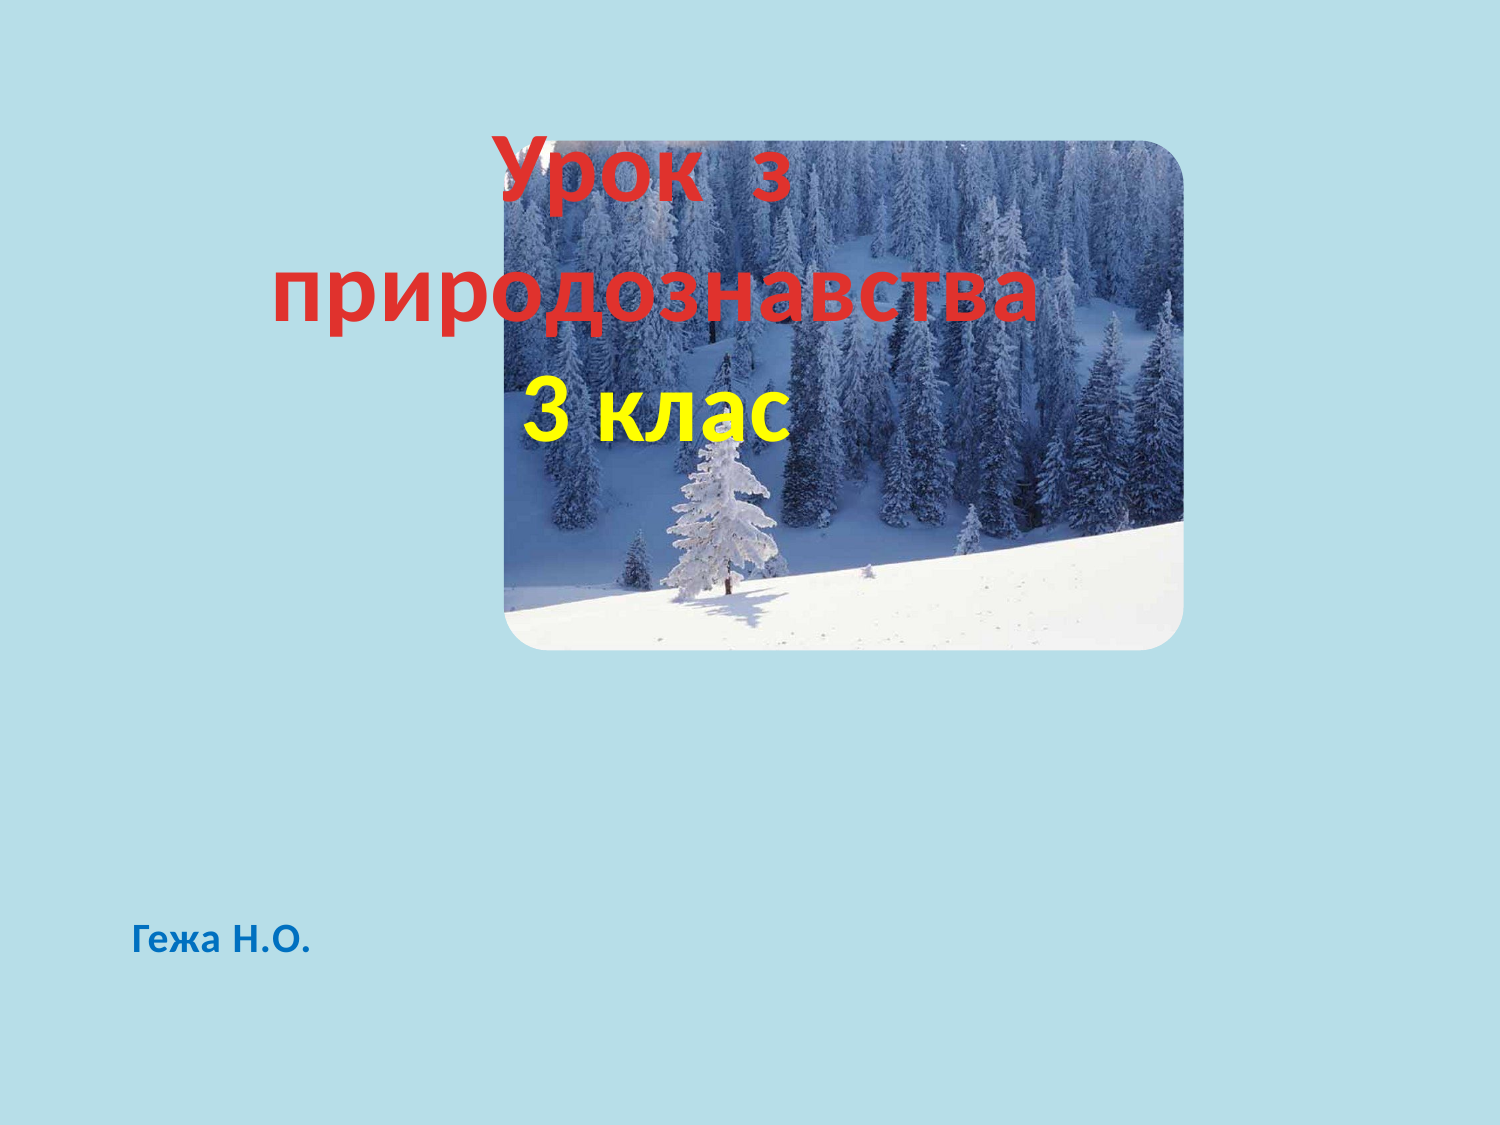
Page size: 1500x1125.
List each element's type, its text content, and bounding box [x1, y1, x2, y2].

picture [503, 140, 1184, 651]
text_box Урок з природознавства 3 клас Гежа Н.О. [117, 93, 1196, 969]
